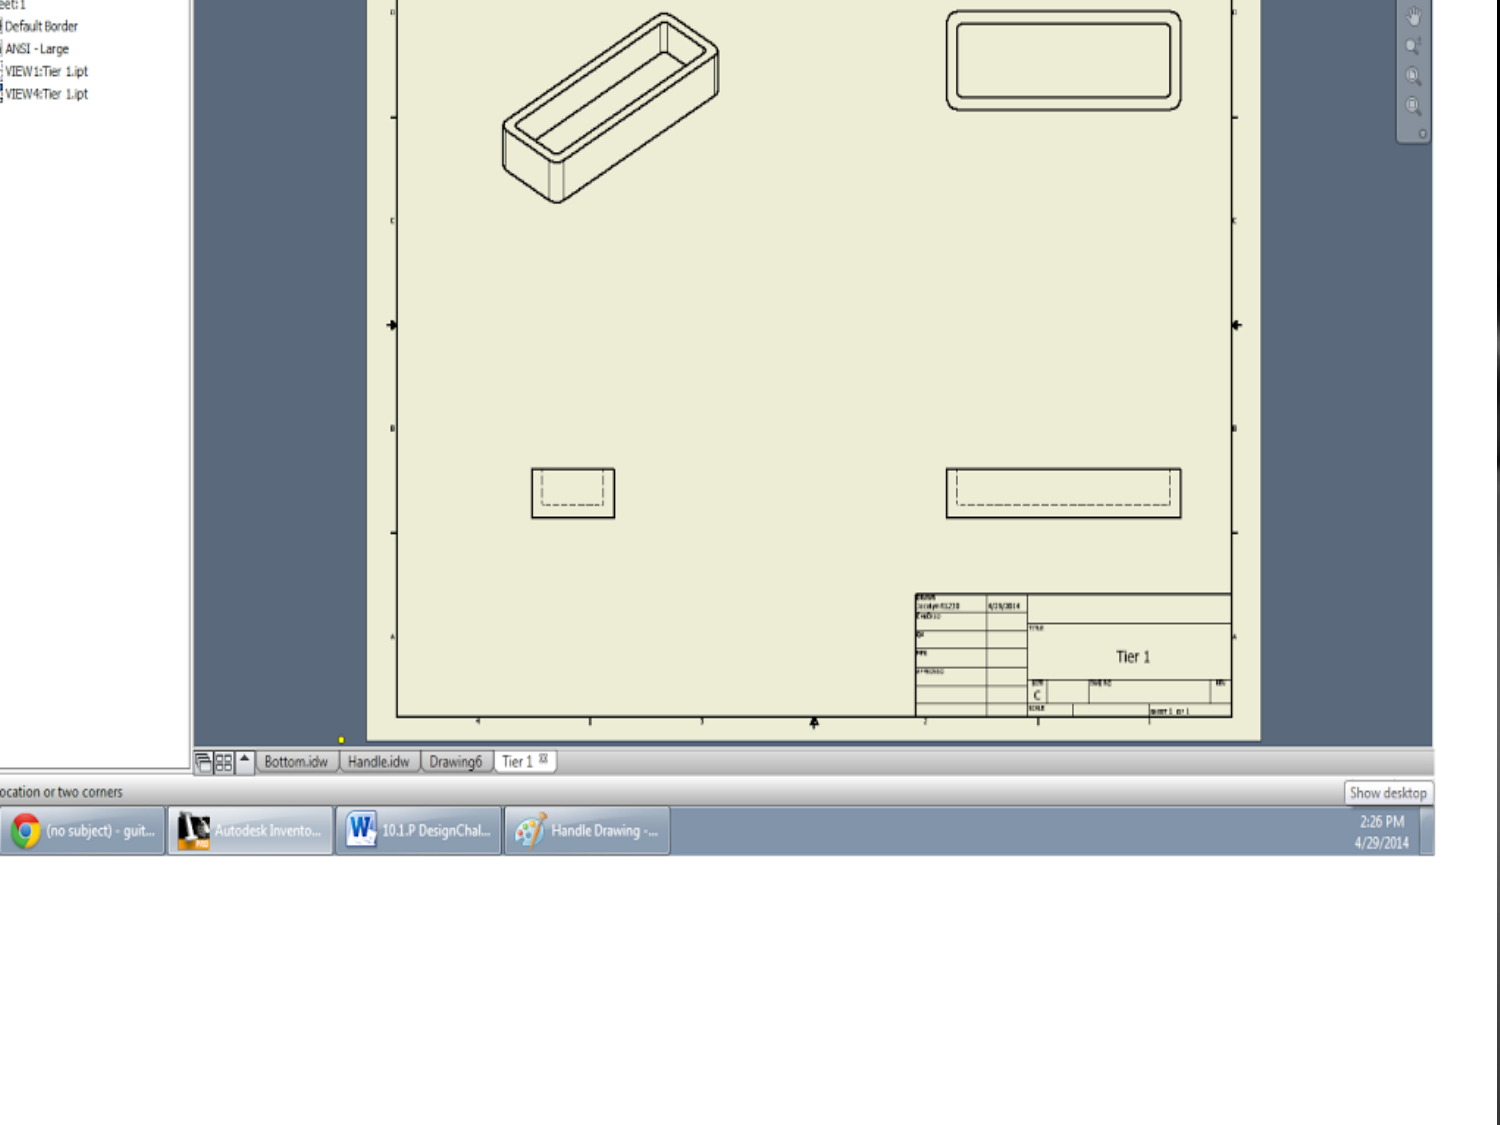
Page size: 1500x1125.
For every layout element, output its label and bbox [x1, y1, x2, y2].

list [0, 0, 1497, 1125]
